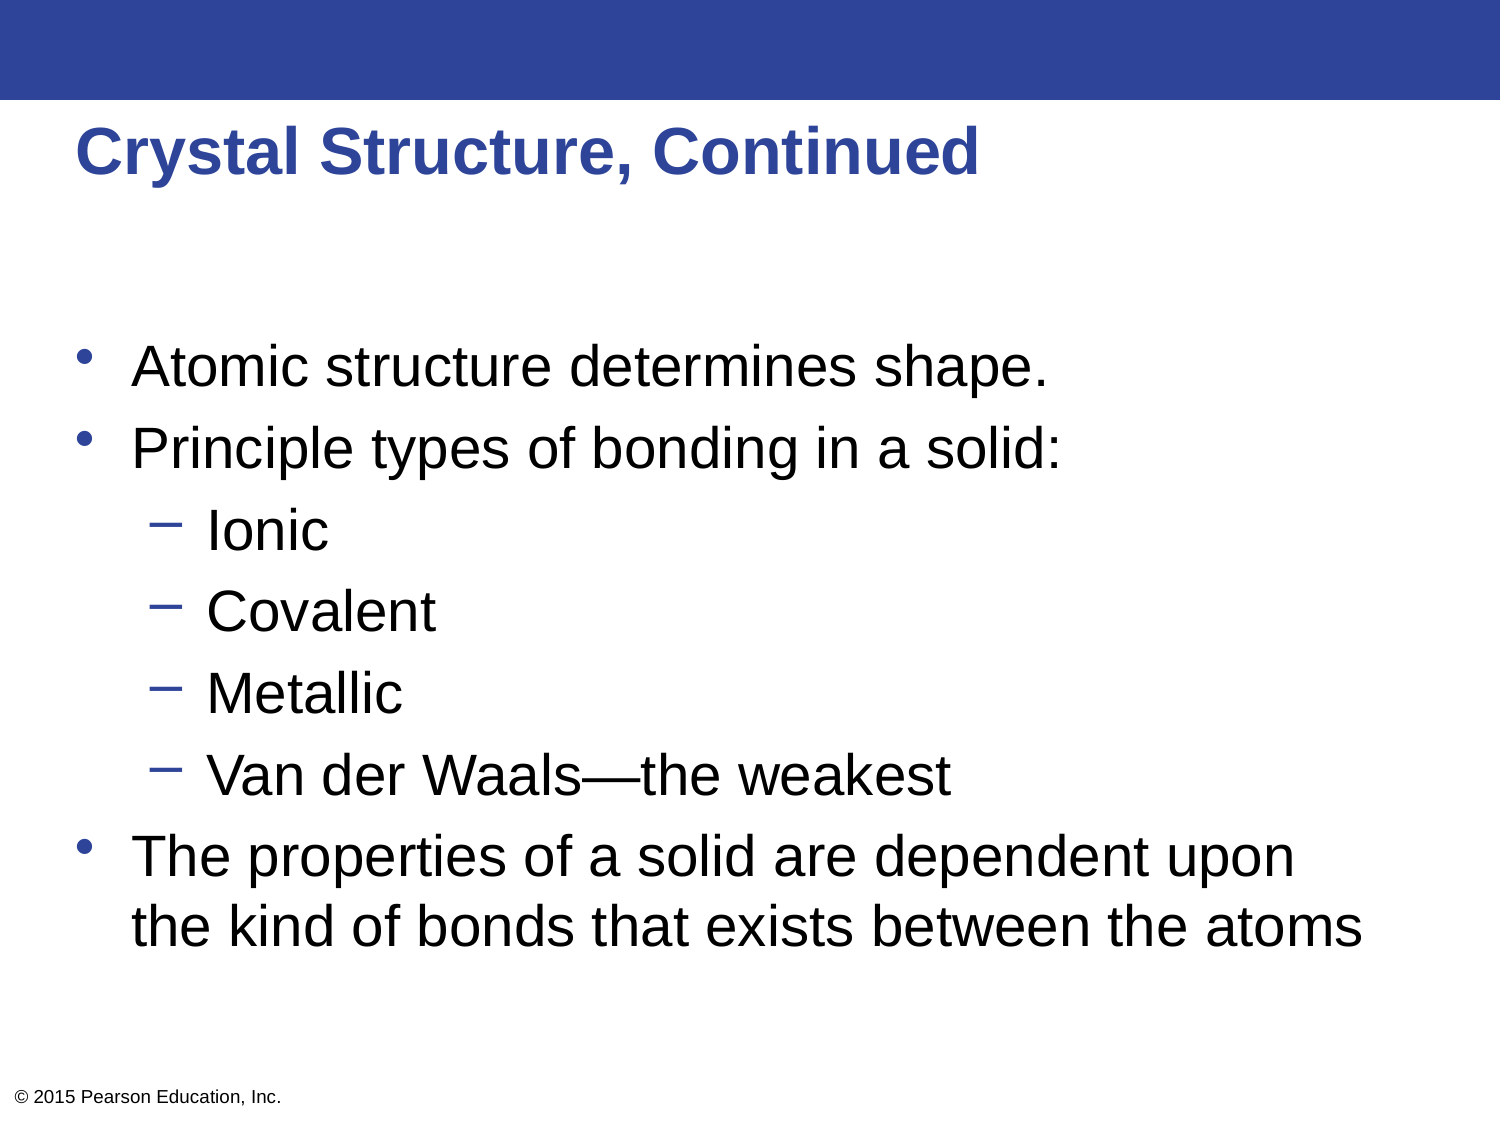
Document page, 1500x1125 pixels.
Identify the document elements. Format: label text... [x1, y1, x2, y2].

list Atomic structure determines shape. Principle types of bonding in a solid: Ionic Covalent Metallic Van der Waals—the weakest The properties of a solid are dependent upon the kind of bonds that exists between the atoms [59, 321, 1410, 1085]
title Crystal Structure, Continued [0, 100, 1500, 196]
